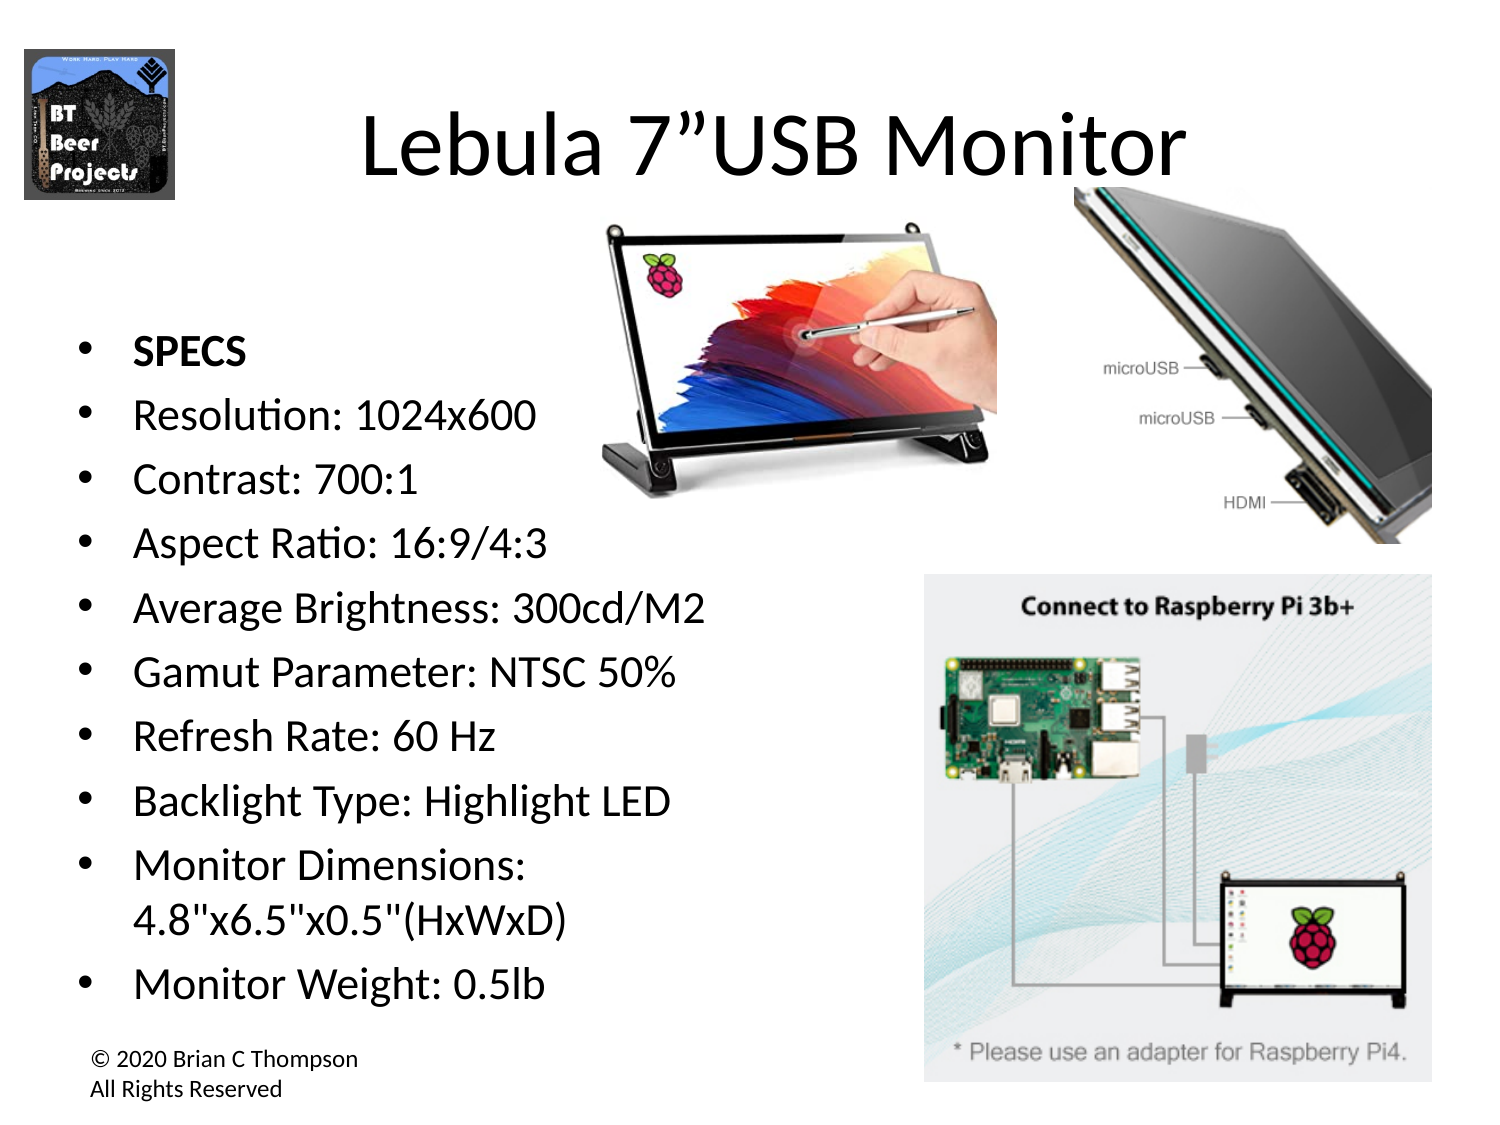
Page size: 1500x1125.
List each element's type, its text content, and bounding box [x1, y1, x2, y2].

list SPECS Resolution: 1024x600 Contrast: 700:1 Aspect Ratio: 16:9/4:3 Average Brightness: 300cd/M2 Gamut Parameter: NTSC 50% Refresh Rate: 60 Hz Backlight Type: Highlight LED Monitor Dimensions: 4.8"x6.5"x0.5"(HxWxD) Monitor Weight: 0.5lb [62, 312, 725, 1055]
slide_number © 2020 Brian C Thompson All Rights Reserved [75, 1042, 425, 1103]
title Lebula 7”USB Monitor [187, 45, 1363, 233]
picture [599, 162, 997, 560]
picture [24, 49, 175, 200]
picture [924, 574, 1432, 1082]
picture [1074, 187, 1432, 544]
